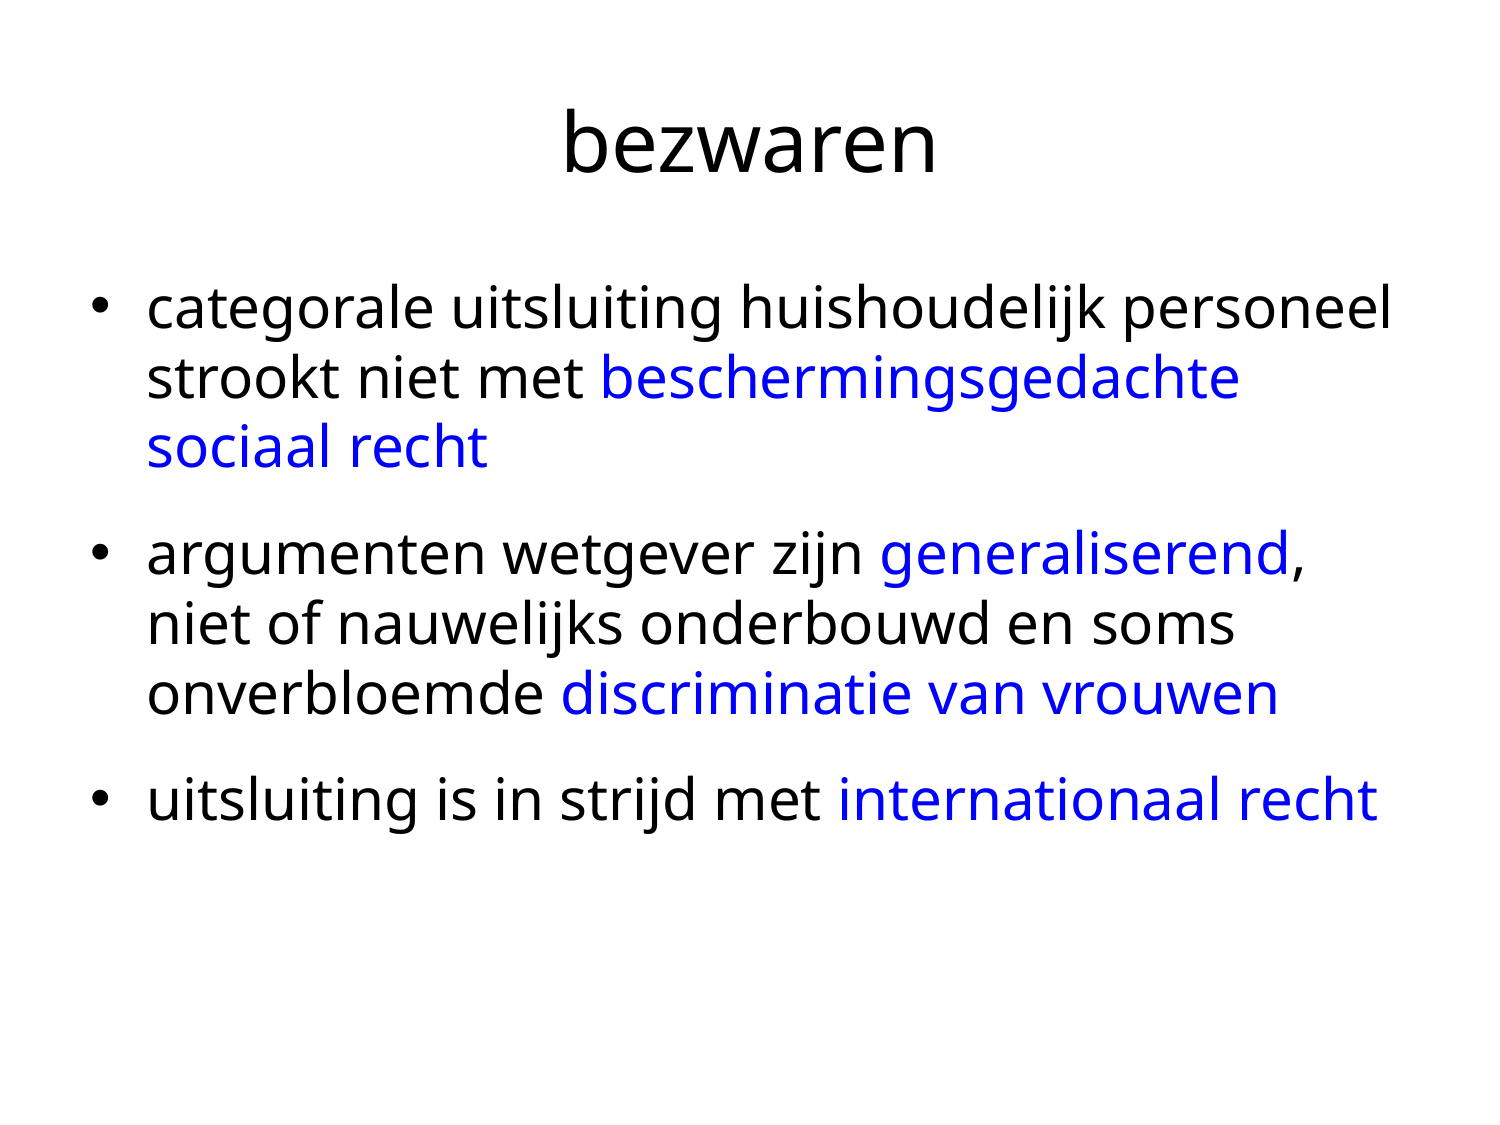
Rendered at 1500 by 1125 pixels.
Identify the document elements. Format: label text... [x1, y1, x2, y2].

title bezwaren [75, 45, 1425, 233]
list categorale uitsluiting huishoudelijk personeel strookt niet met beschermingsgedachte sociaal recht argumenten wetgever zijn generaliserend, niet of nauwelijks onderbouwd en soms onverbloemde discriminatie van vrouwen uitsluiting is in strijd met internationaal recht [75, 262, 1425, 1005]
